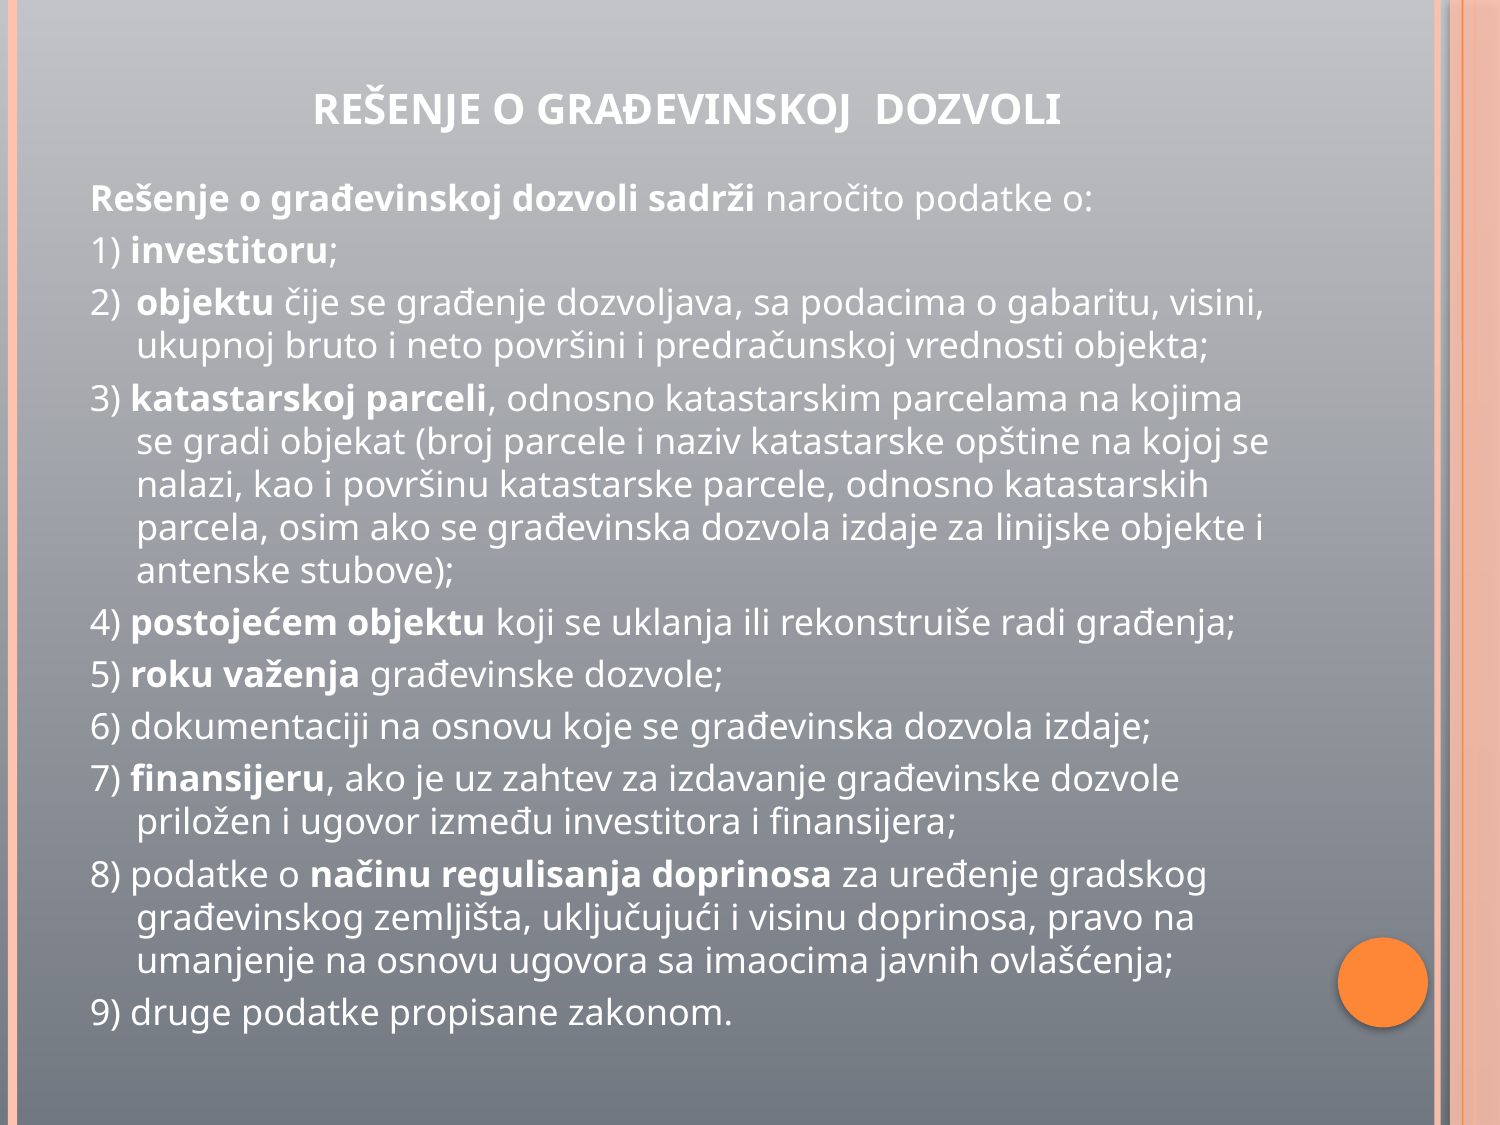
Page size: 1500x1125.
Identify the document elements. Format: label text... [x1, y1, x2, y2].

list REŠENJE O GRAĐEVINSKOJ DOZVOLI Rešenje o građevinskoj dozvoli sadrži naročito podatke o: 1) investitoru; 2) objektu čije se građenje dozvoljava, sa podacima o gabaritu, visini, ukupnoj bruto i neto površini i predračunskoj vrednosti objekta; 3) katastarskoj parceli, odnosno katastarskim parcelama na kojima se gradi objekat (broj parcele i naziv katastarske opštine na kojoj se nalazi, kao i površinu katastarske parcele, odnosno katastarskih parcela, osim ako se građevinska dozvola izdaje za linijske objekte i antenske stubove); 4) postojećem objektu koji se uklanja ili rekonstruiše radi građenja; 5) roku važenja građevinske dozvole; 6) dokumentaciji na osnovu koje se građevinska dozvola izdaje; 7) finansijeru, ako je uz zahtev za izdavanje građevinske dozvole priložen i ugovor između investitora i finansijera; 8) podatke o načinu regulisanja doprinosa za uređenje gradskog građevinskog zemljišta, uključujući i visinu doprinosa, pravo na umanjenje na osnovu ugovora sa imaocima javnih ovlašćenja; 9) druge podatke propisane zakonom. [75, 75, 1300, 1062]
